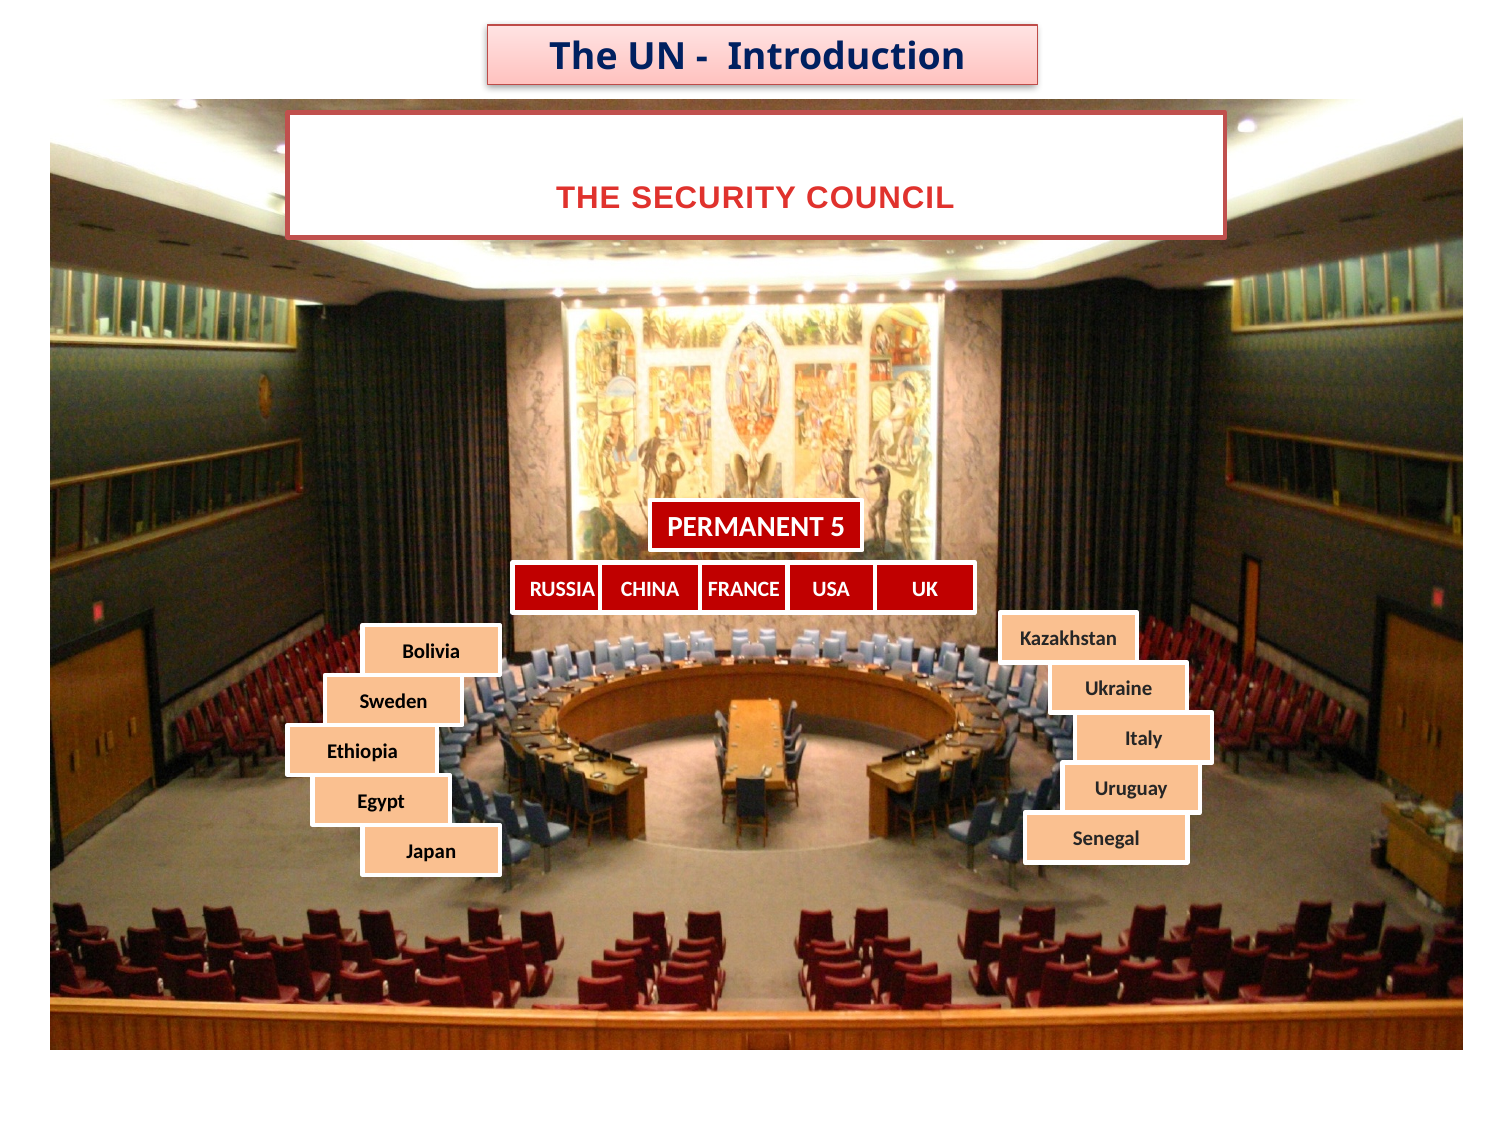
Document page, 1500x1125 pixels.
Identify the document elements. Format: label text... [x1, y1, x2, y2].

text_box The UN - Introduction [487, 24, 1038, 85]
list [49, 99, 1463, 1051]
